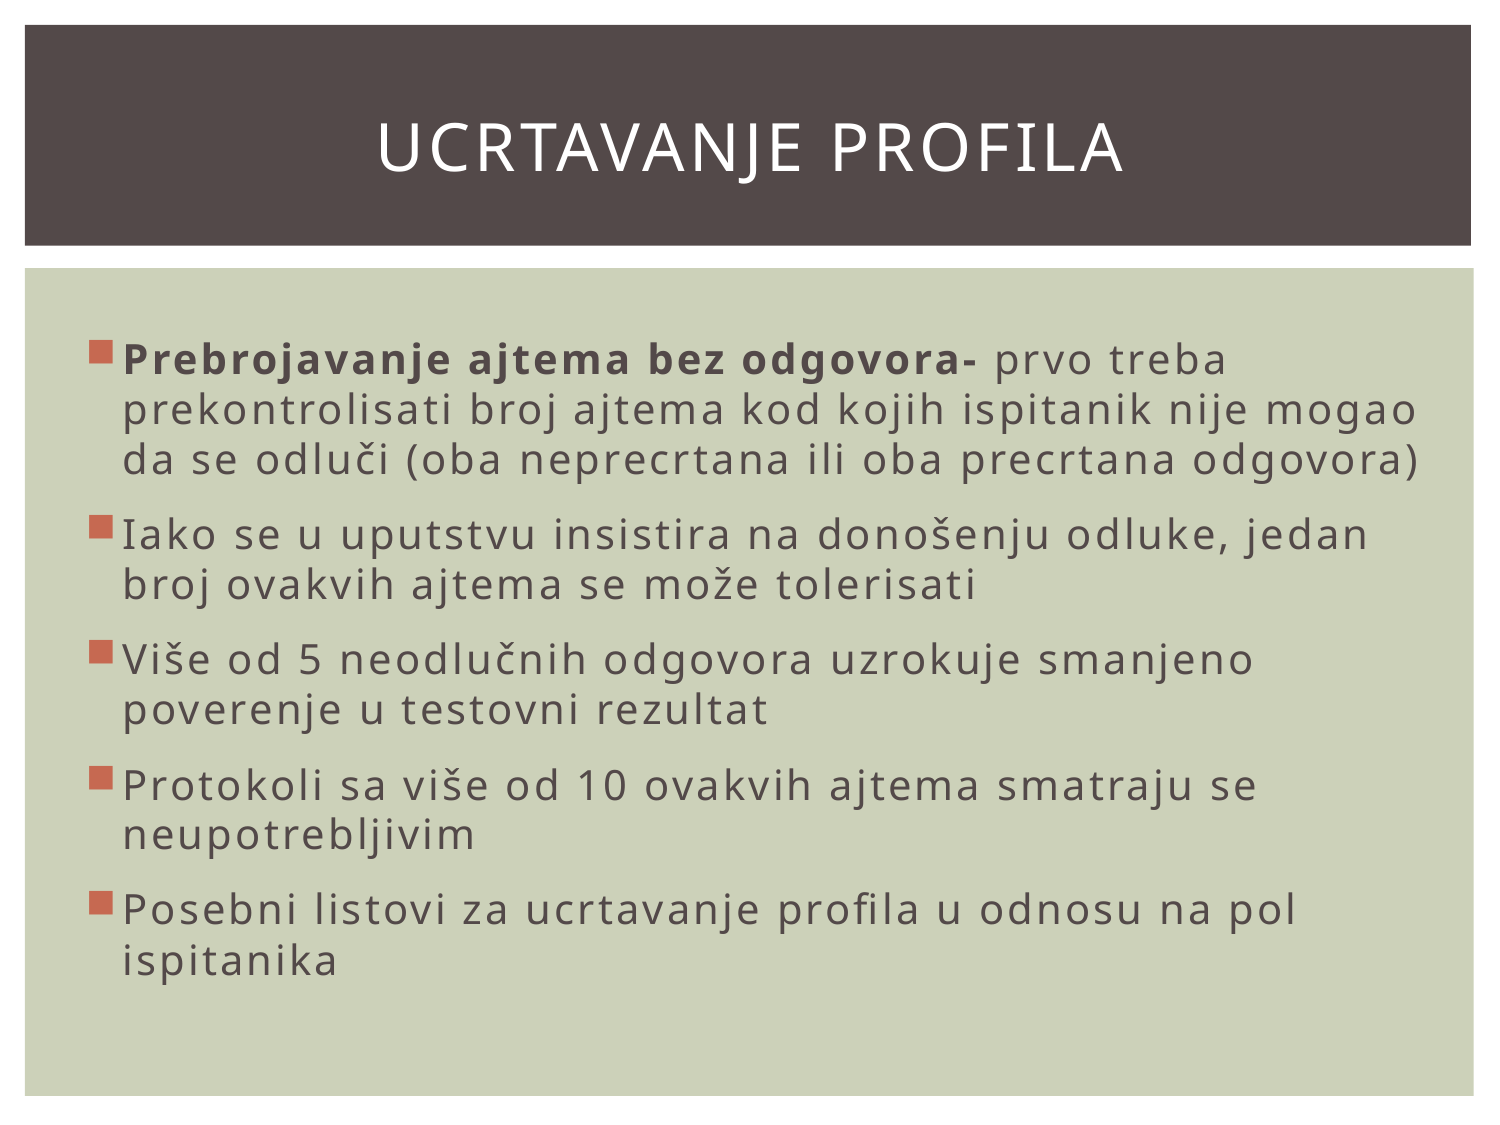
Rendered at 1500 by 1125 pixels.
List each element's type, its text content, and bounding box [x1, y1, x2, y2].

list Prebrojavanje ajtema bez odgovora- prvo treba prekontrolisati broj ajtema kod kojih ispitanik nije mogao da se odluči (oba neprecrtana ili oba precrtana odgovora) Iako se u uputstvu insistira na donošenju odluke, jedan broj ovakvih ajtema se može tolerisati Više od 5 neodlučnih odgovora uzrokuje smanjeno poverenje u testovni rezultat Protokoli sa više od 10 ovakvih ajtema smatraju se neupotrebljivim Posebni listovi za ucrtavanje profila u odnosu na pol ispitanika [62, 324, 1442, 1050]
title Ucrtavanje profila [62, 58, 1438, 232]
